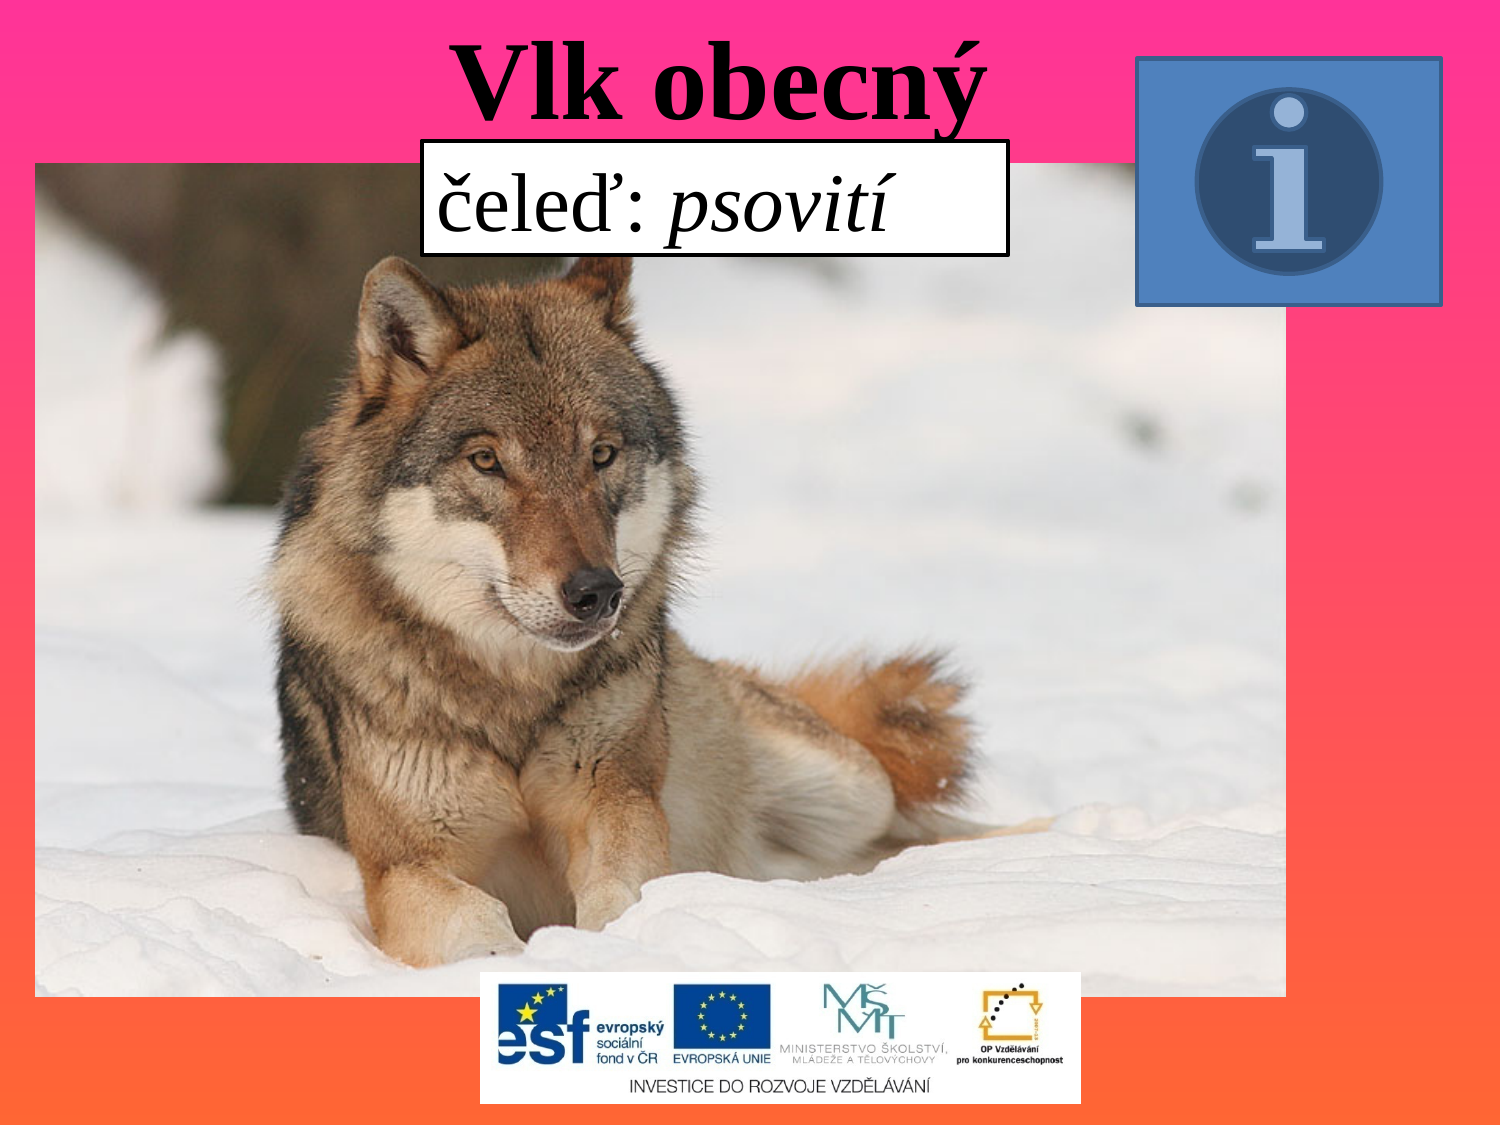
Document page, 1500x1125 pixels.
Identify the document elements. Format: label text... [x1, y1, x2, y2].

text_box čeleď: psovití [420, 139, 1010, 162]
text_box Vlk obecný [433, 0, 1114, 150]
picture [34, 163, 1286, 1104]
text_box [1135, 56, 1443, 307]
